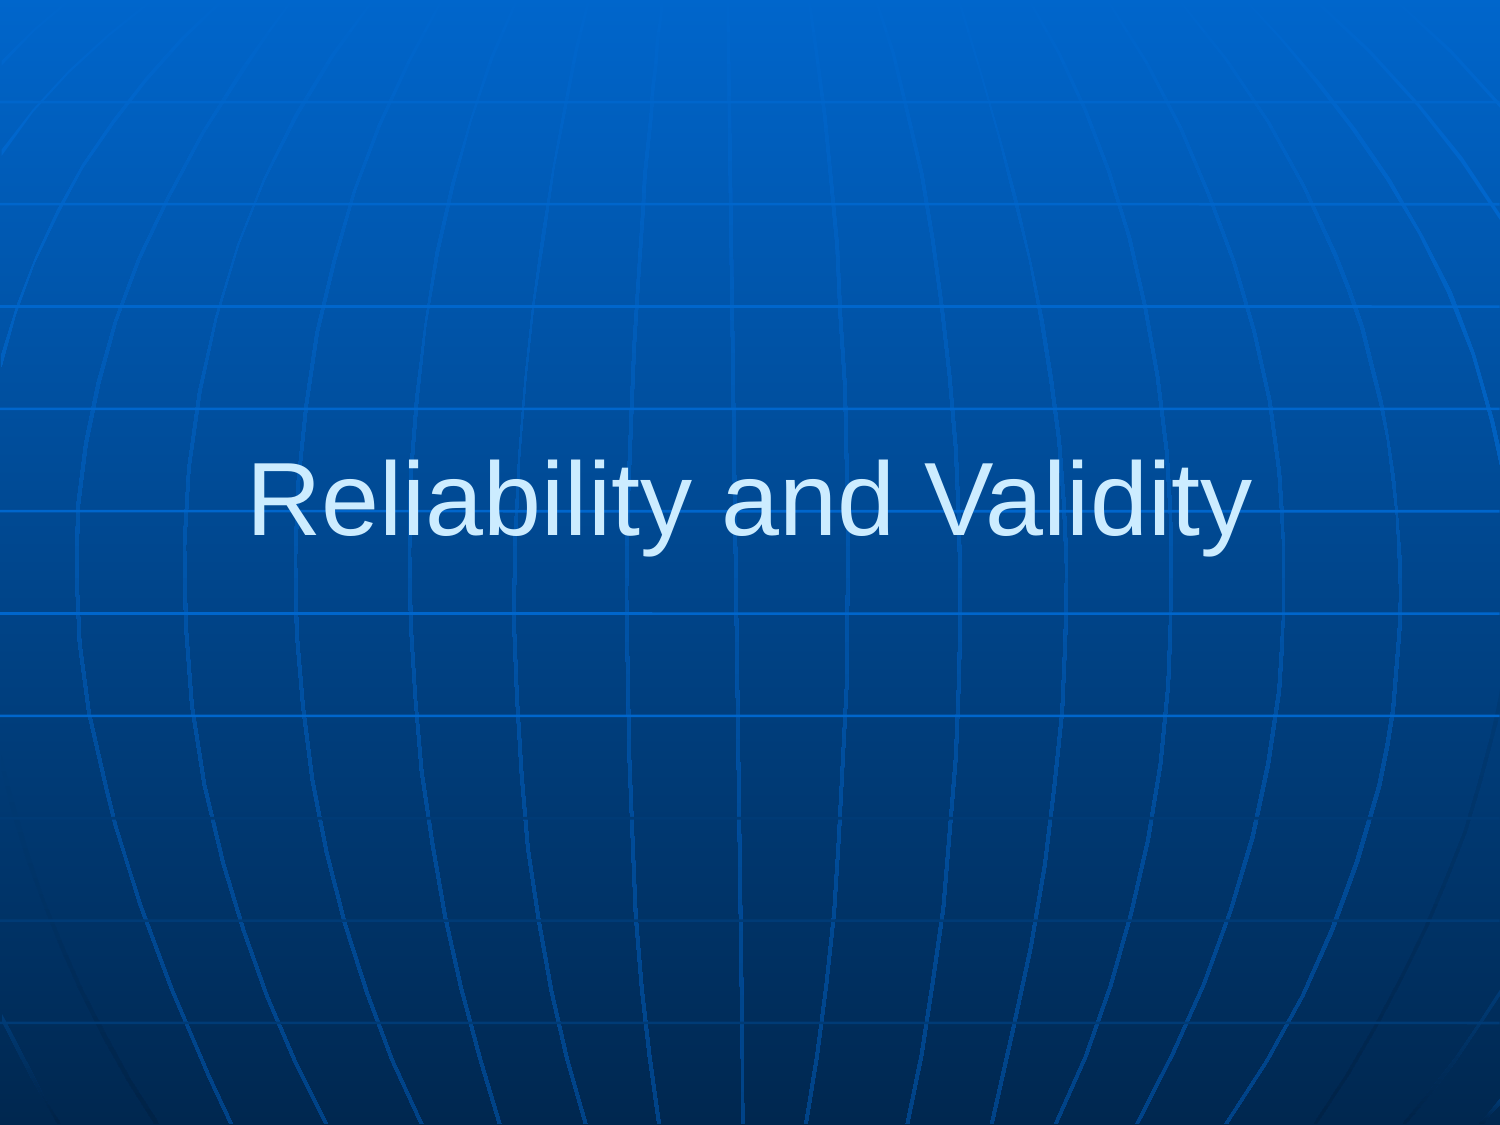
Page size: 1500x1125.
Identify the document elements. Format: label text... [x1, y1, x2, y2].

title Reliability and Validity [75, 275, 1425, 713]
